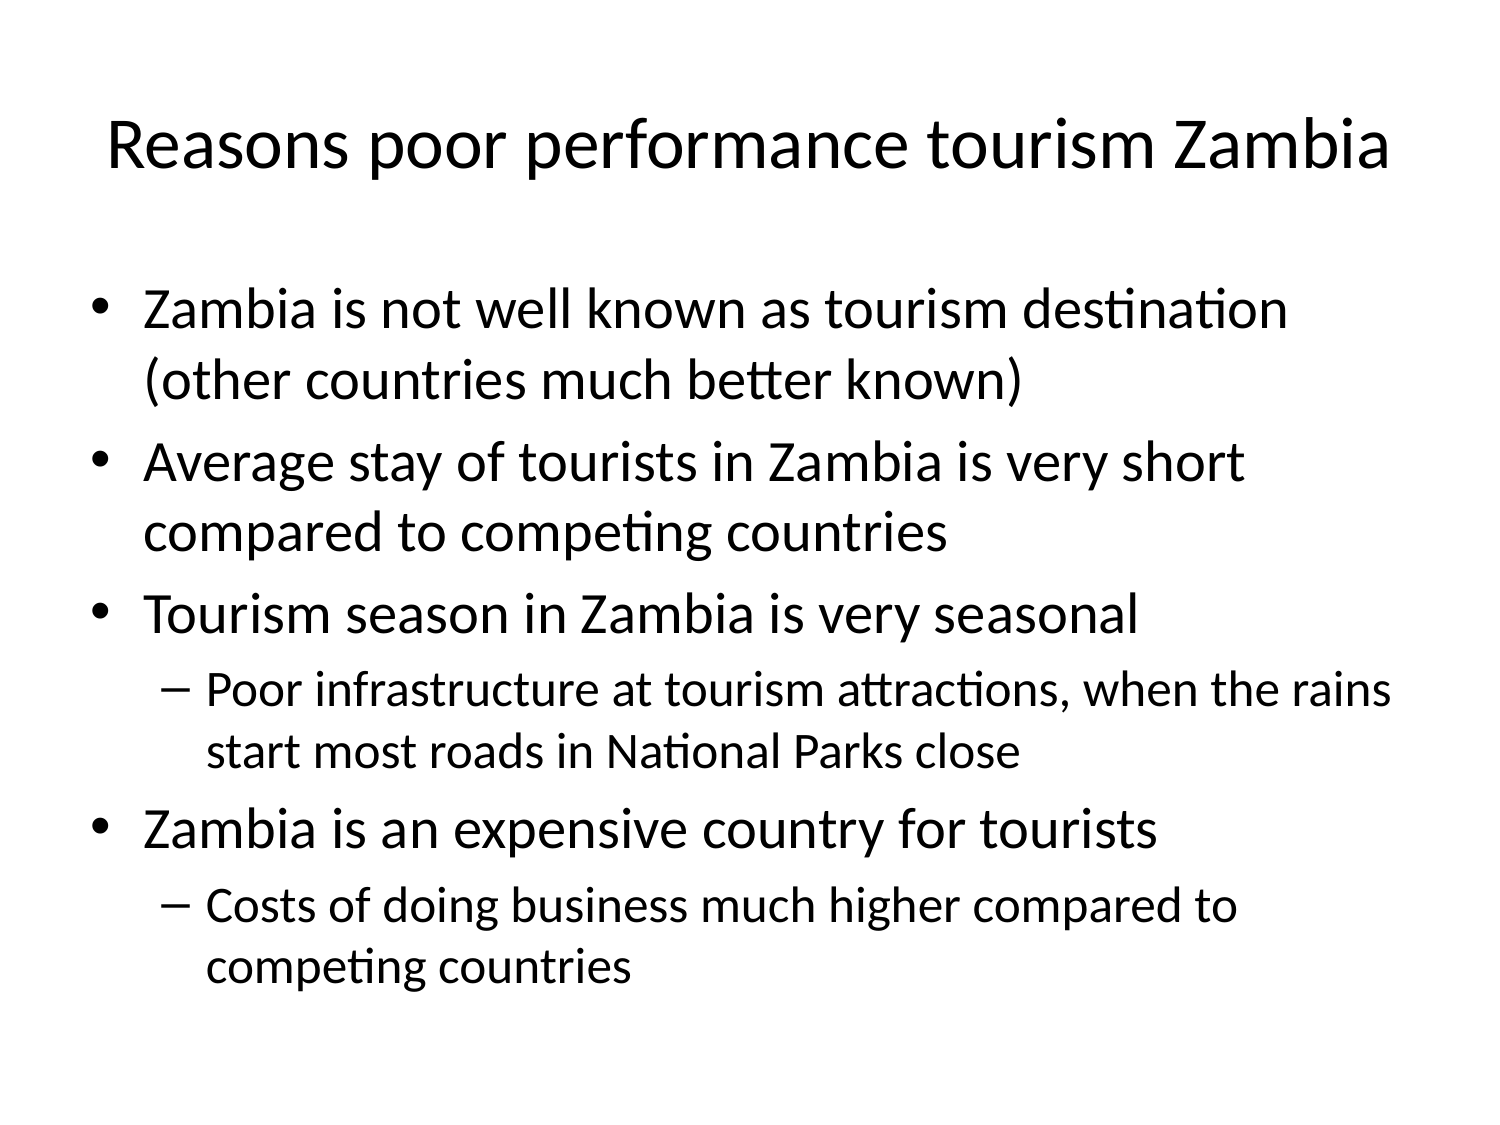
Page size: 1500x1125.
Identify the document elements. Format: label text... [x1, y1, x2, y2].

list Zambia is not well known as tourism destination (other countries much better known) Average stay of tourists in Zambia is very short compared to competing countries Tourism season in Zambia is very seasonal Poor infrastructure at tourism attractions, when the rains start most roads in National Parks close Zambia is an expensive country for tourists Costs of doing business much higher compared to competing countries [75, 262, 1425, 1005]
title Reasons poor performance tourism Zambia [75, 45, 1425, 233]
